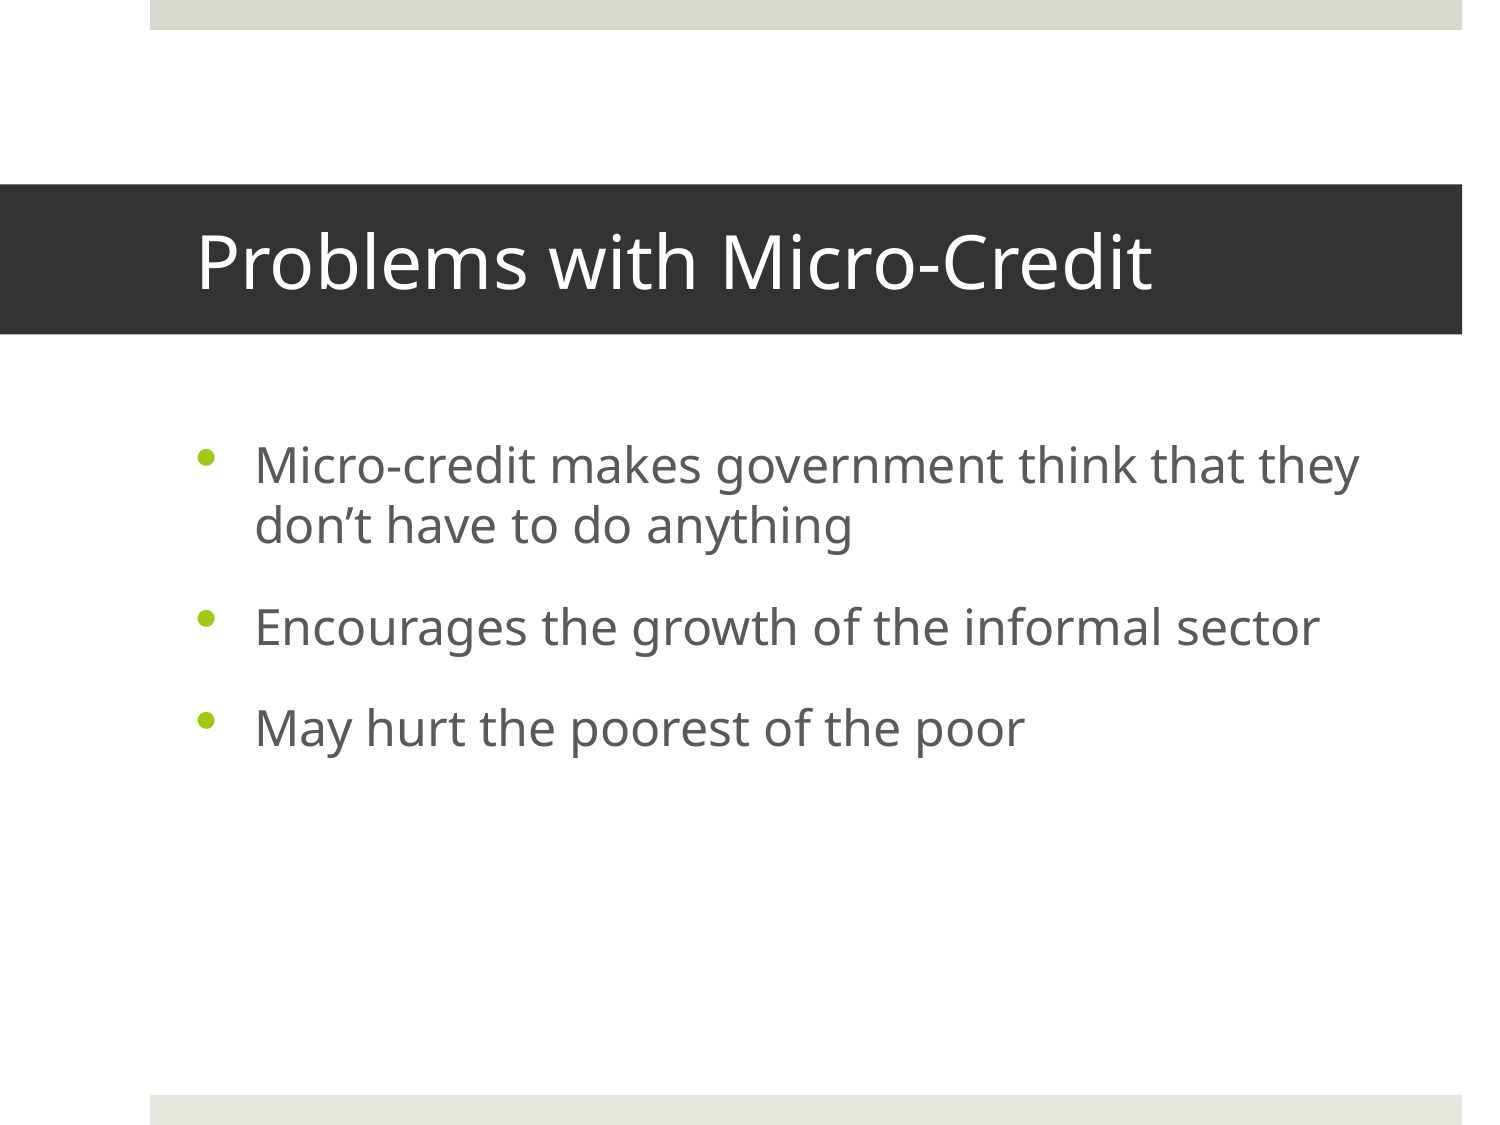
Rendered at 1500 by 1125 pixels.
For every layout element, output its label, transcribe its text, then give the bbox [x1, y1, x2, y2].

title Problems with Micro-Credit [0, 184, 1463, 335]
list Micro-credit makes government think that they don’t have to do anything Encourages the growth of the informal sector May hurt the poorest of the poor [182, 425, 1432, 1028]
